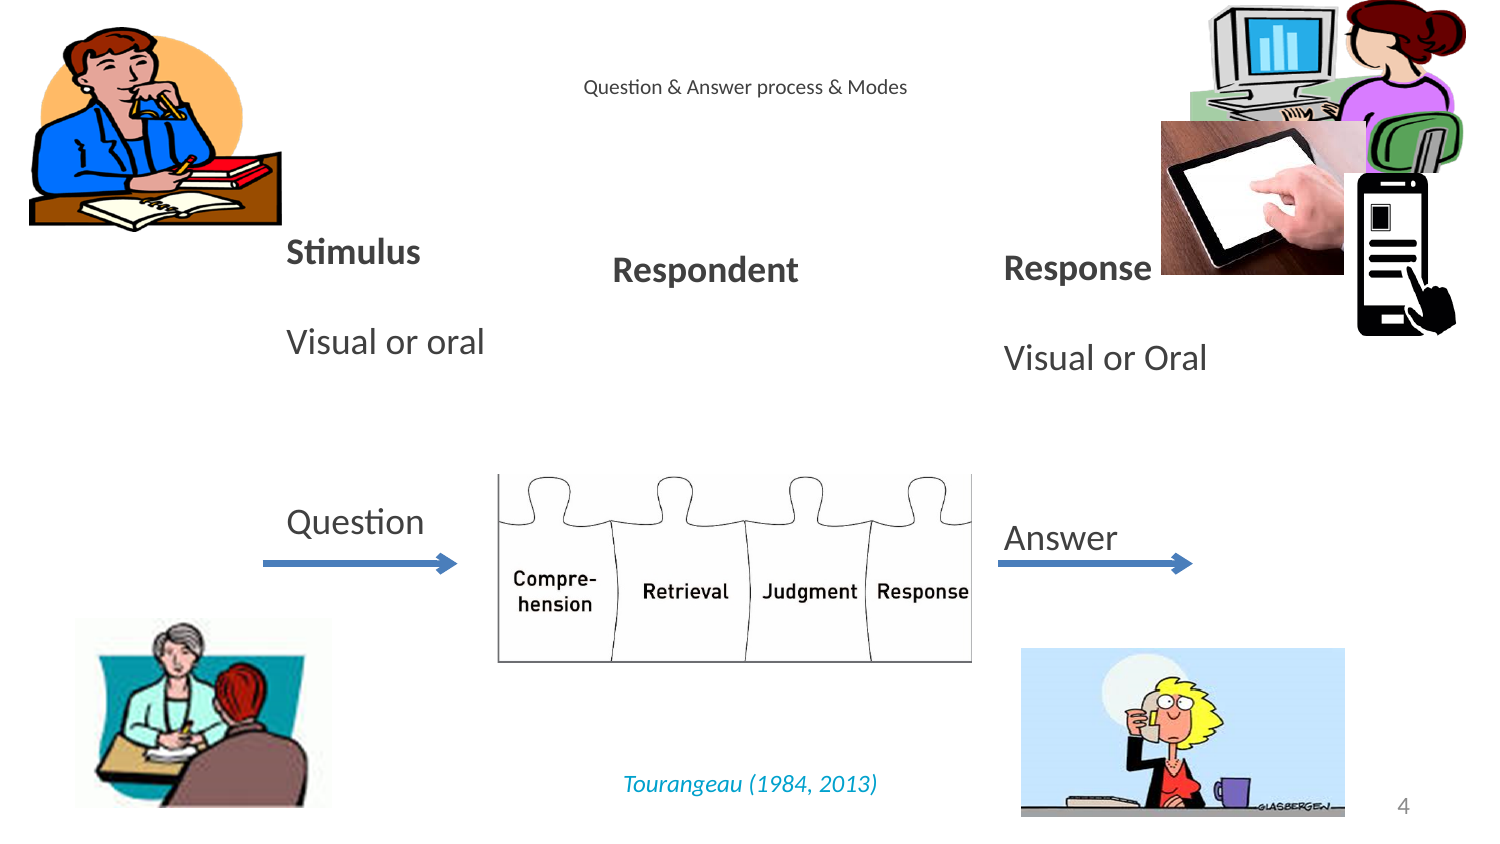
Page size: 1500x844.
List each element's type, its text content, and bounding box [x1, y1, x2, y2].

text_box Stimulus Visual or oral Question [271, 219, 520, 550]
slide_number 4 [1074, 782, 1425, 827]
picture [1021, 647, 1346, 817]
title Question & Answer process & Modes [285, 33, 1185, 175]
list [497, 474, 973, 663]
picture [1161, 0, 1470, 336]
picture [29, 27, 282, 233]
text_box Respondent [519, 237, 910, 297]
text_box Tourangeau (1984, 2013) [608, 760, 972, 806]
text_box Response Visual or Oral Answer [989, 235, 1286, 566]
picture [74, 617, 332, 808]
